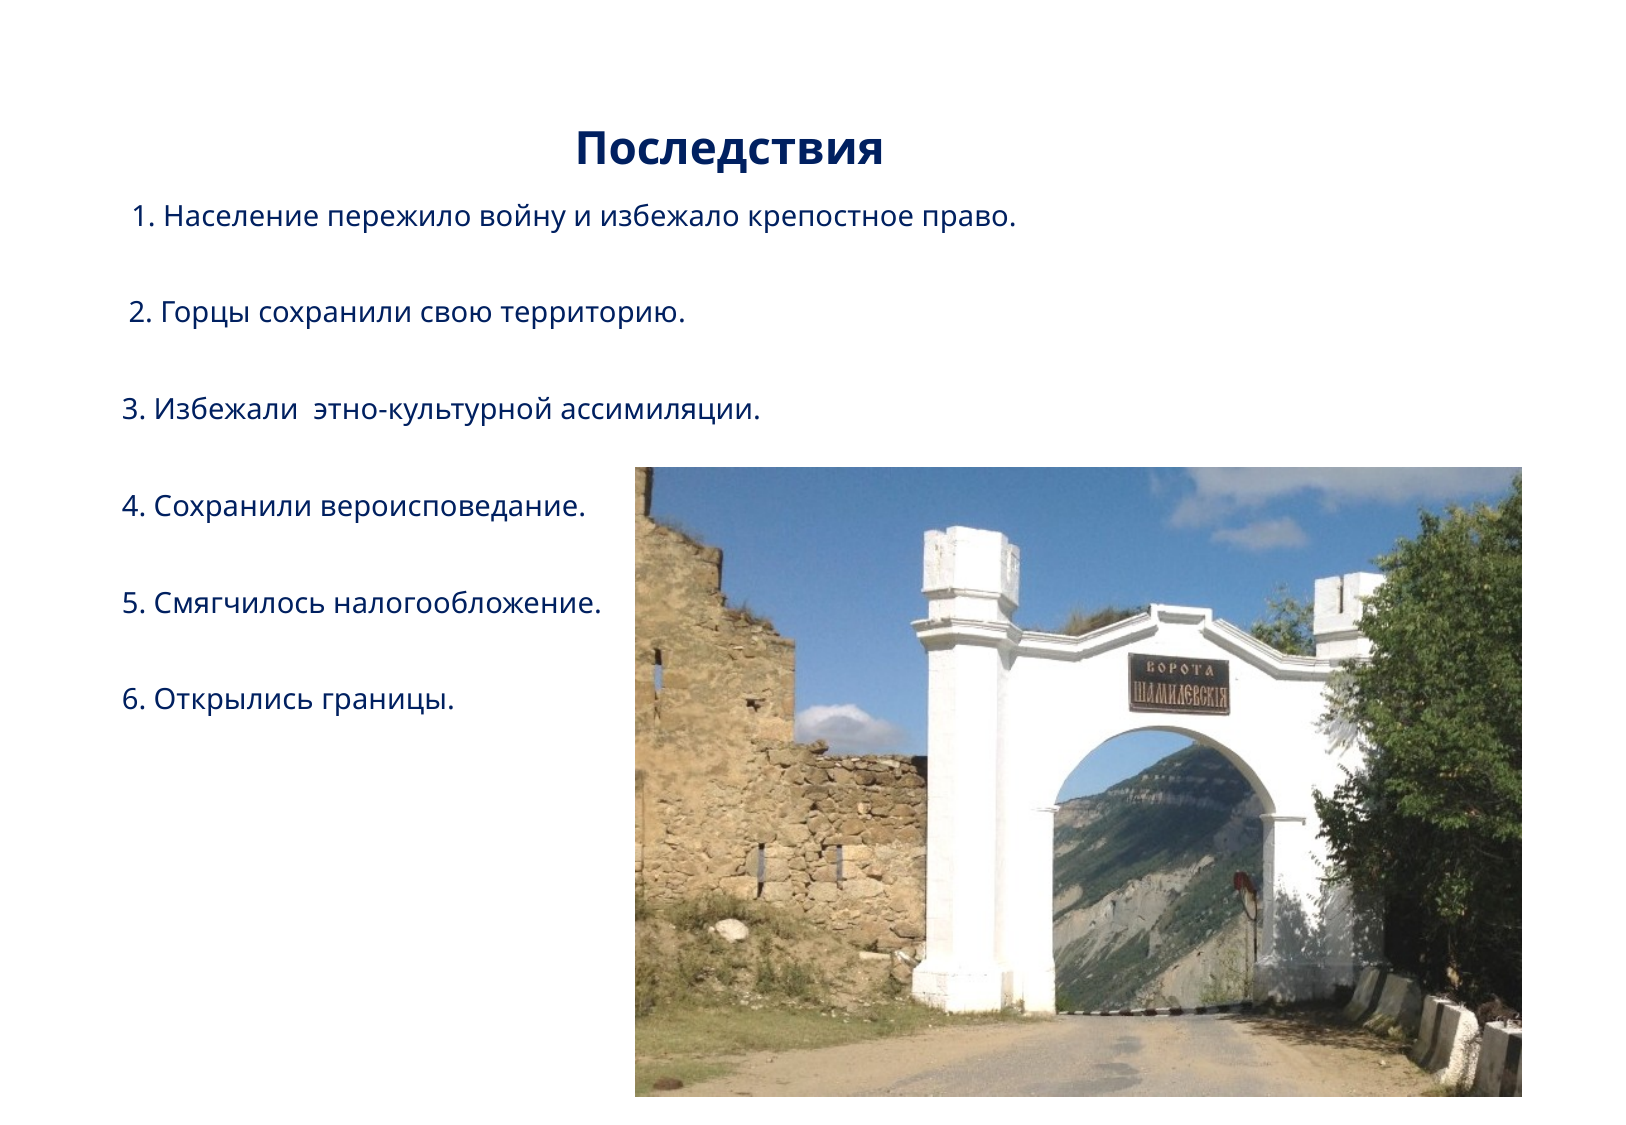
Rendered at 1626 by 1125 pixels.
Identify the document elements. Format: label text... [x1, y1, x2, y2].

title Последствия [115, 113, 1510, 186]
list 1. Население пережило войну и избежало крепостное право. 2. Горцы сохранили свою территорию. 3. Избежали этно-культурной ассимиляции. 4. Сохранили вероисповедание. 5. Смягчилось налогообложение. 6. Открылись границы. [91, 193, 1598, 793]
picture [635, 467, 1522, 1097]
